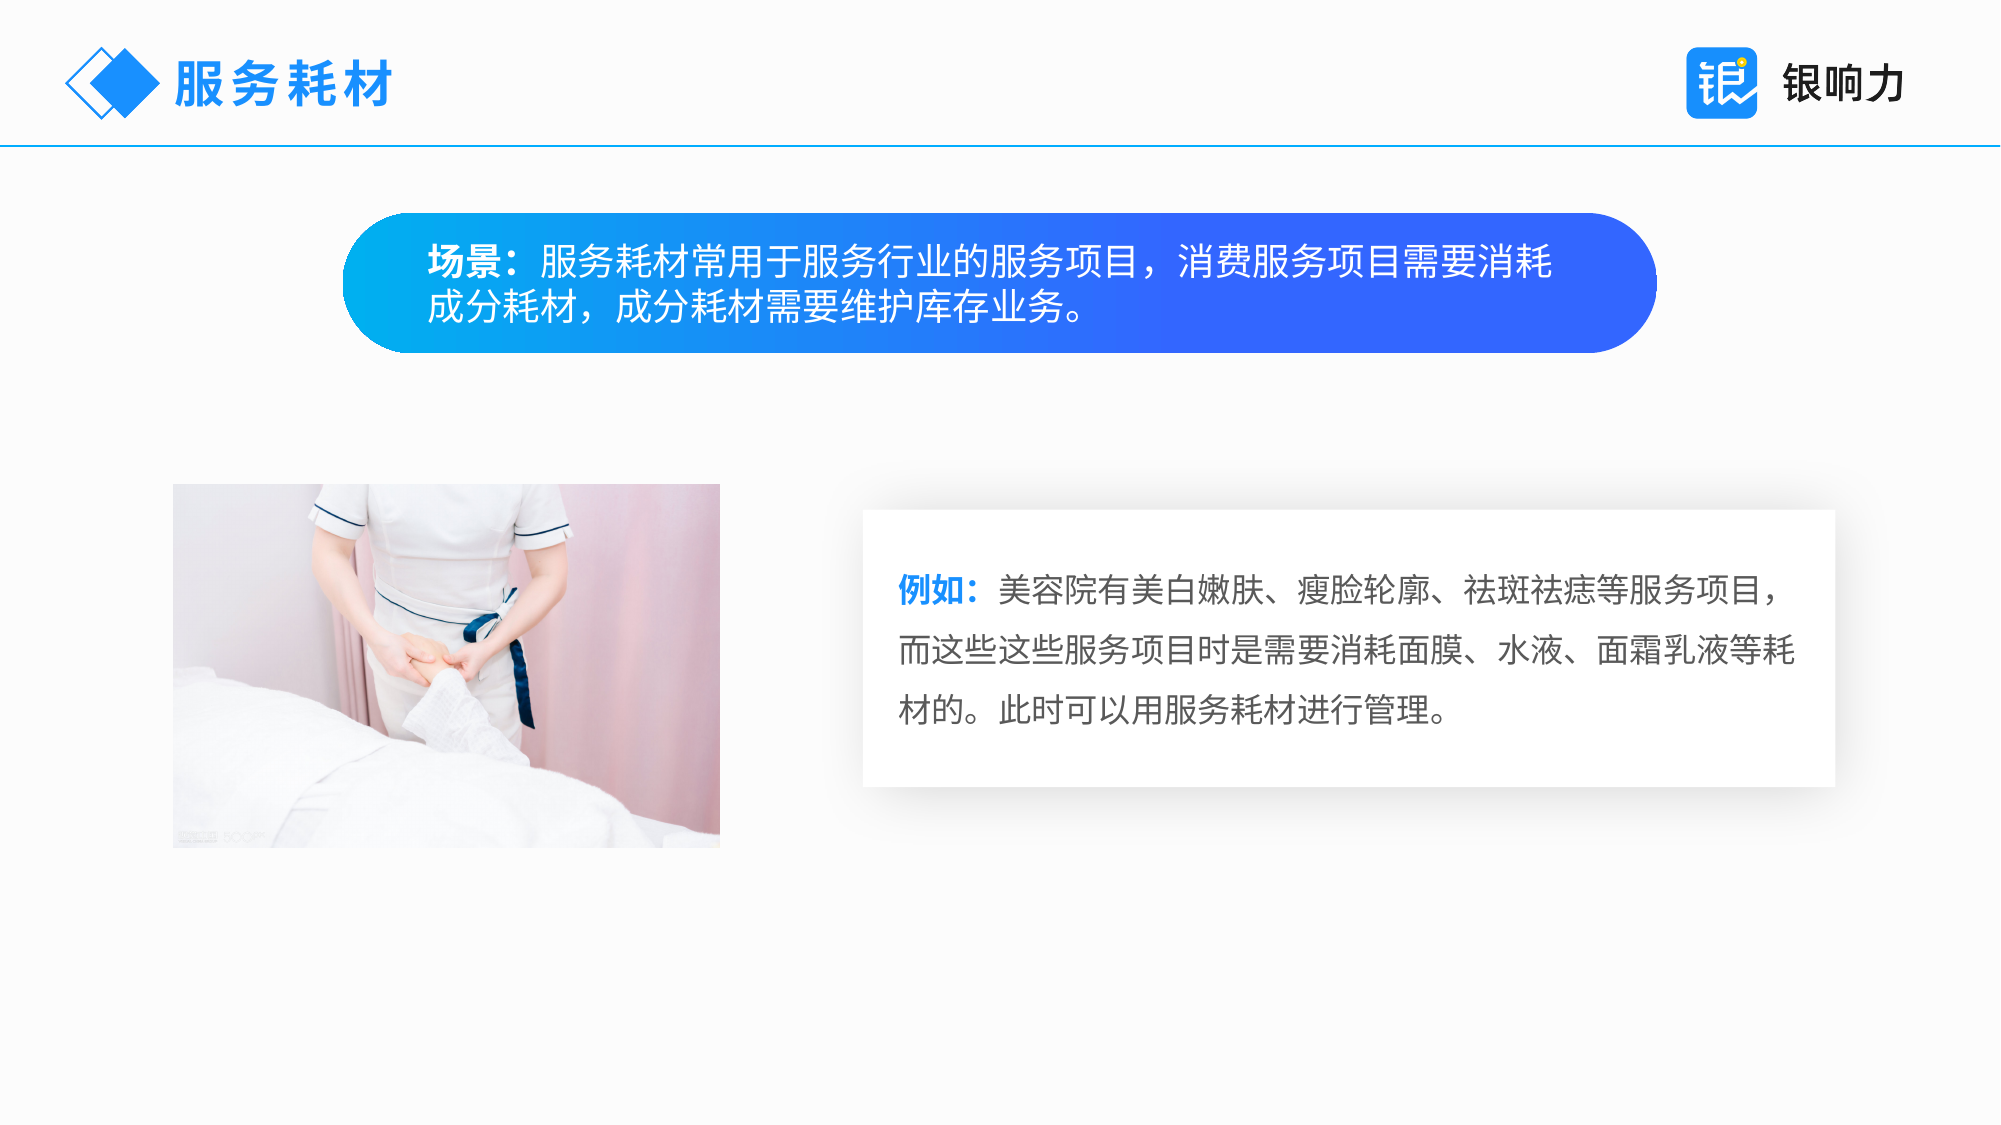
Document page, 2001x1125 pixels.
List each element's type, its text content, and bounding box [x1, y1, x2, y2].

text_box 例如：美容院有美白嫩肤、瘦脸轮廓、祛斑祛痣等服务项目，而这些这些服务项目时是需要消耗面膜、水液、面霜乳液等耗材的。此时可以用服务耗材进行管理。 [883, 542, 1823, 737]
text_box 场景：服务耗材常用于服务行业的服务项目，消费服务项目需要消耗成分耗材，成分耗材需要维护库存业务。 [412, 230, 1588, 335]
text_box [862, 509, 1836, 788]
text_box 服务耗材 [159, 45, 984, 121]
picture [173, 484, 720, 848]
text_box [342, 212, 1658, 354]
picture [1664, 30, 1931, 137]
